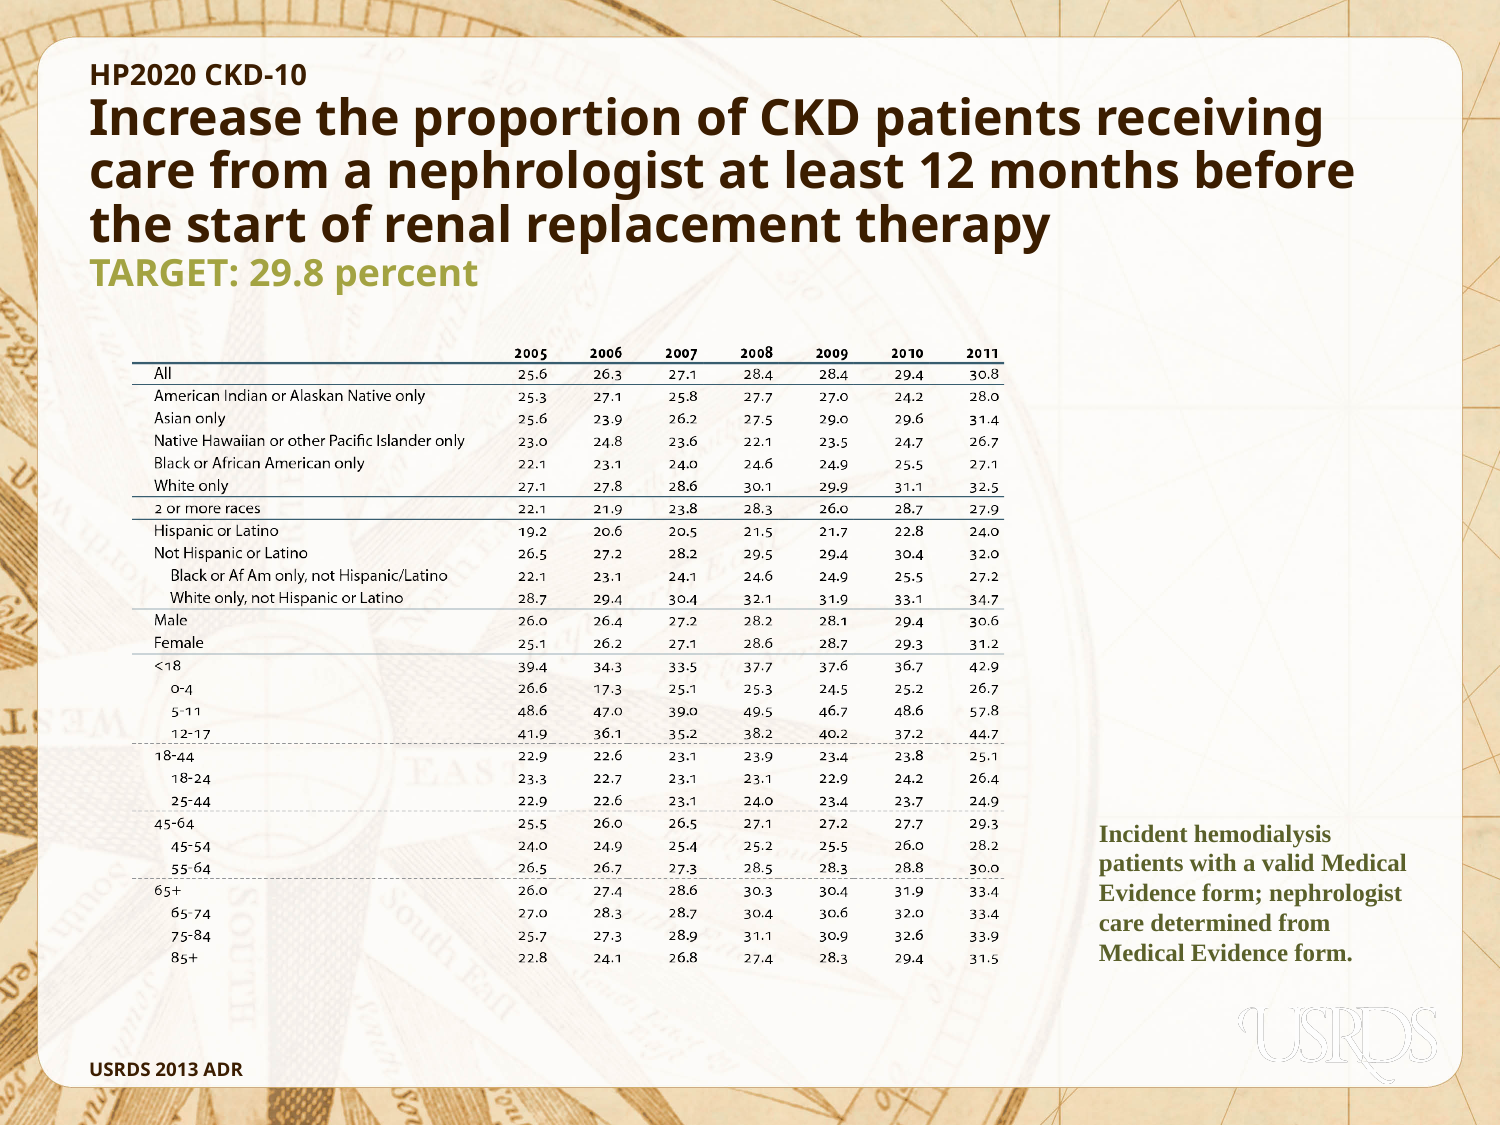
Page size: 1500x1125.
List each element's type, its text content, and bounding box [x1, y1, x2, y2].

text_box Incident hemodialysis patients with a valid Medical Evidence form; nephrologist care determined from Medical Evidence form. [1298, 782, 1422, 975]
picture [0, 0, 1500, 1125]
title HP2020 CKD-10 Increase the proportion of CKD patients receiving care from a nephrologist at least 12 months before the start of renal replacement therapy TARGET: 29.8 percent [74, 45, 1425, 302]
